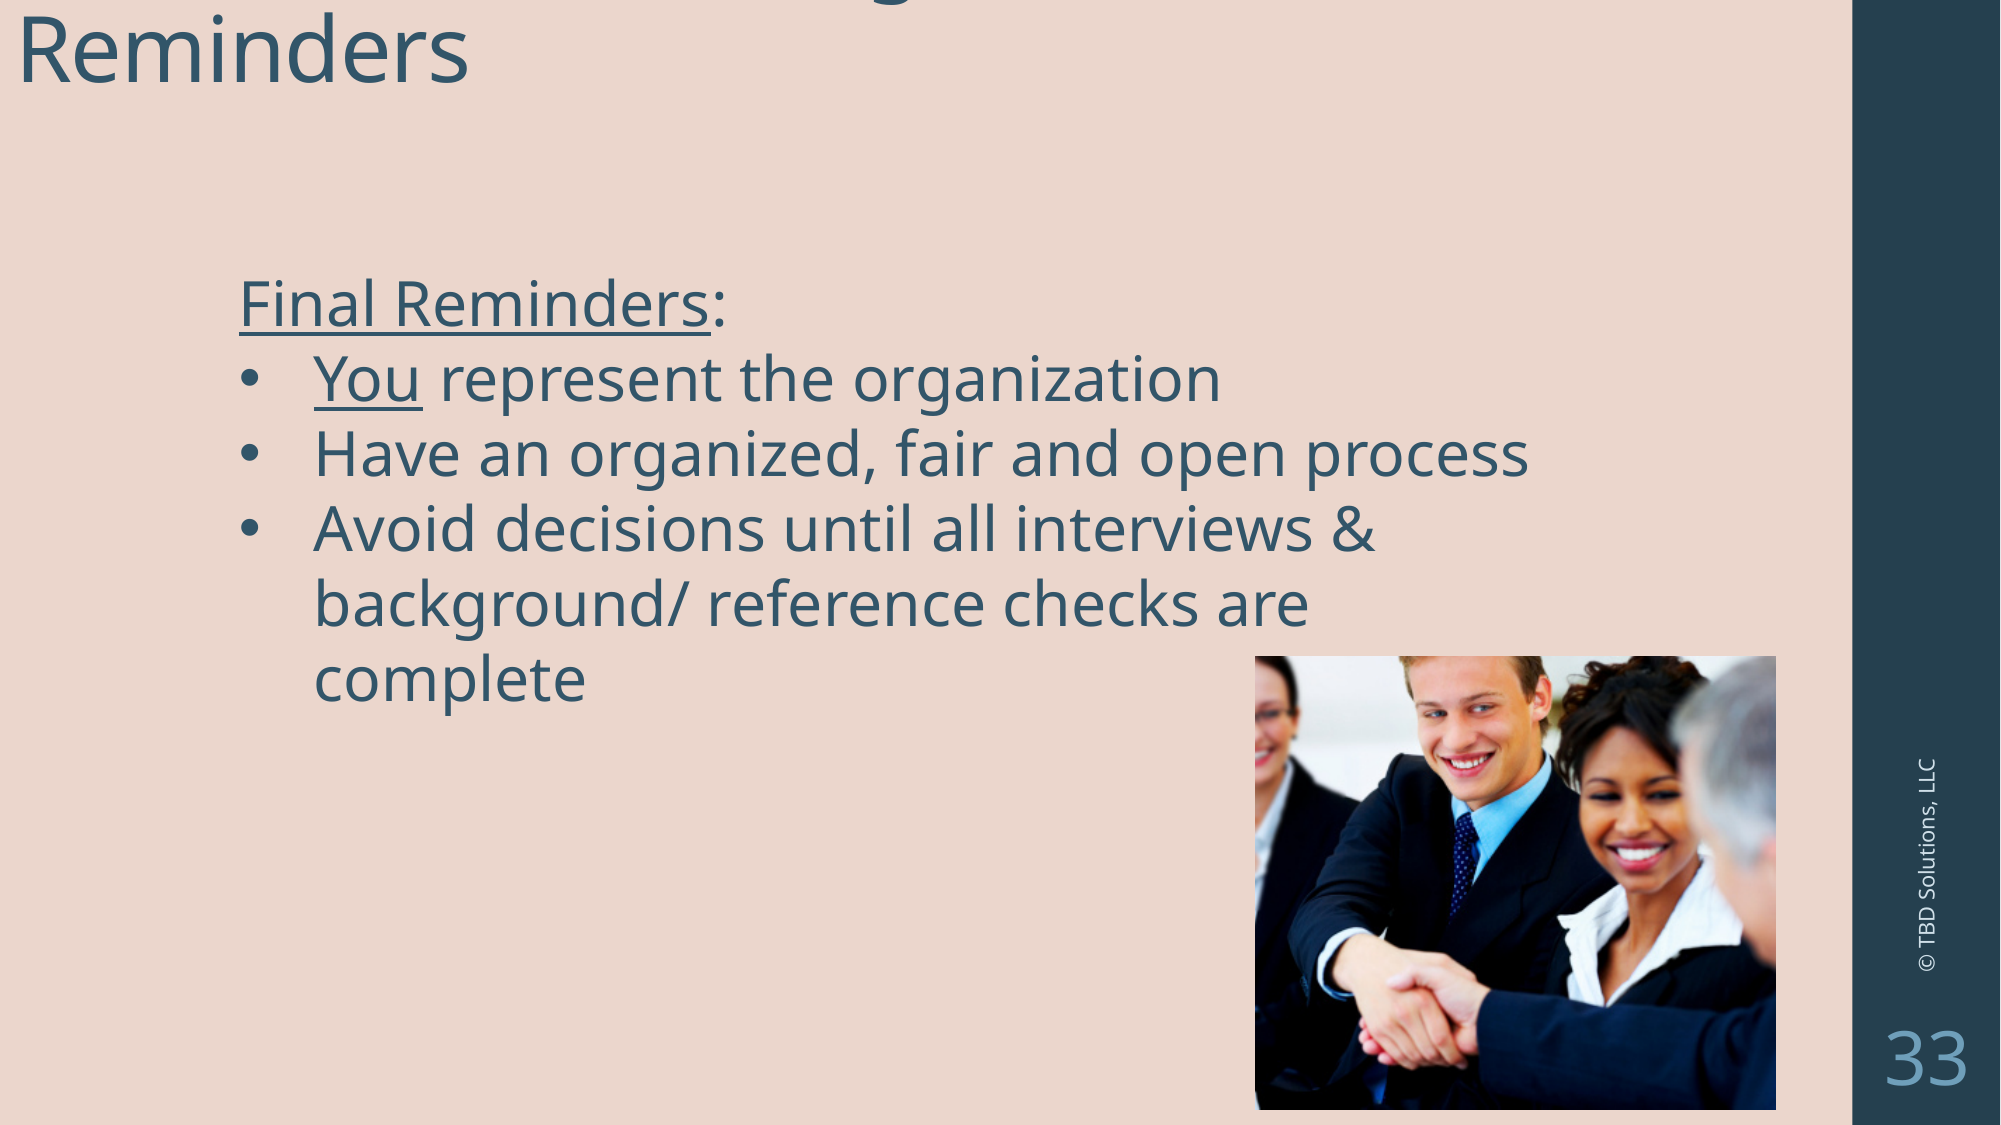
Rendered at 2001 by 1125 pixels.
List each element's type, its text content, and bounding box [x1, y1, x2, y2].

text_box Final Reminders: You represent the organization Have an organized, fair and open process Avoid decisions until all interviews & background/ reference checks are complete [224, 257, 1698, 862]
title Effective Interviewing: Final Reminders [0, 0, 1590, 110]
picture [1254, 656, 1776, 1111]
footer © TBD Solutions, LLC [1897, 400, 1958, 988]
slide_number 33 [1852, 1012, 2000, 1110]
